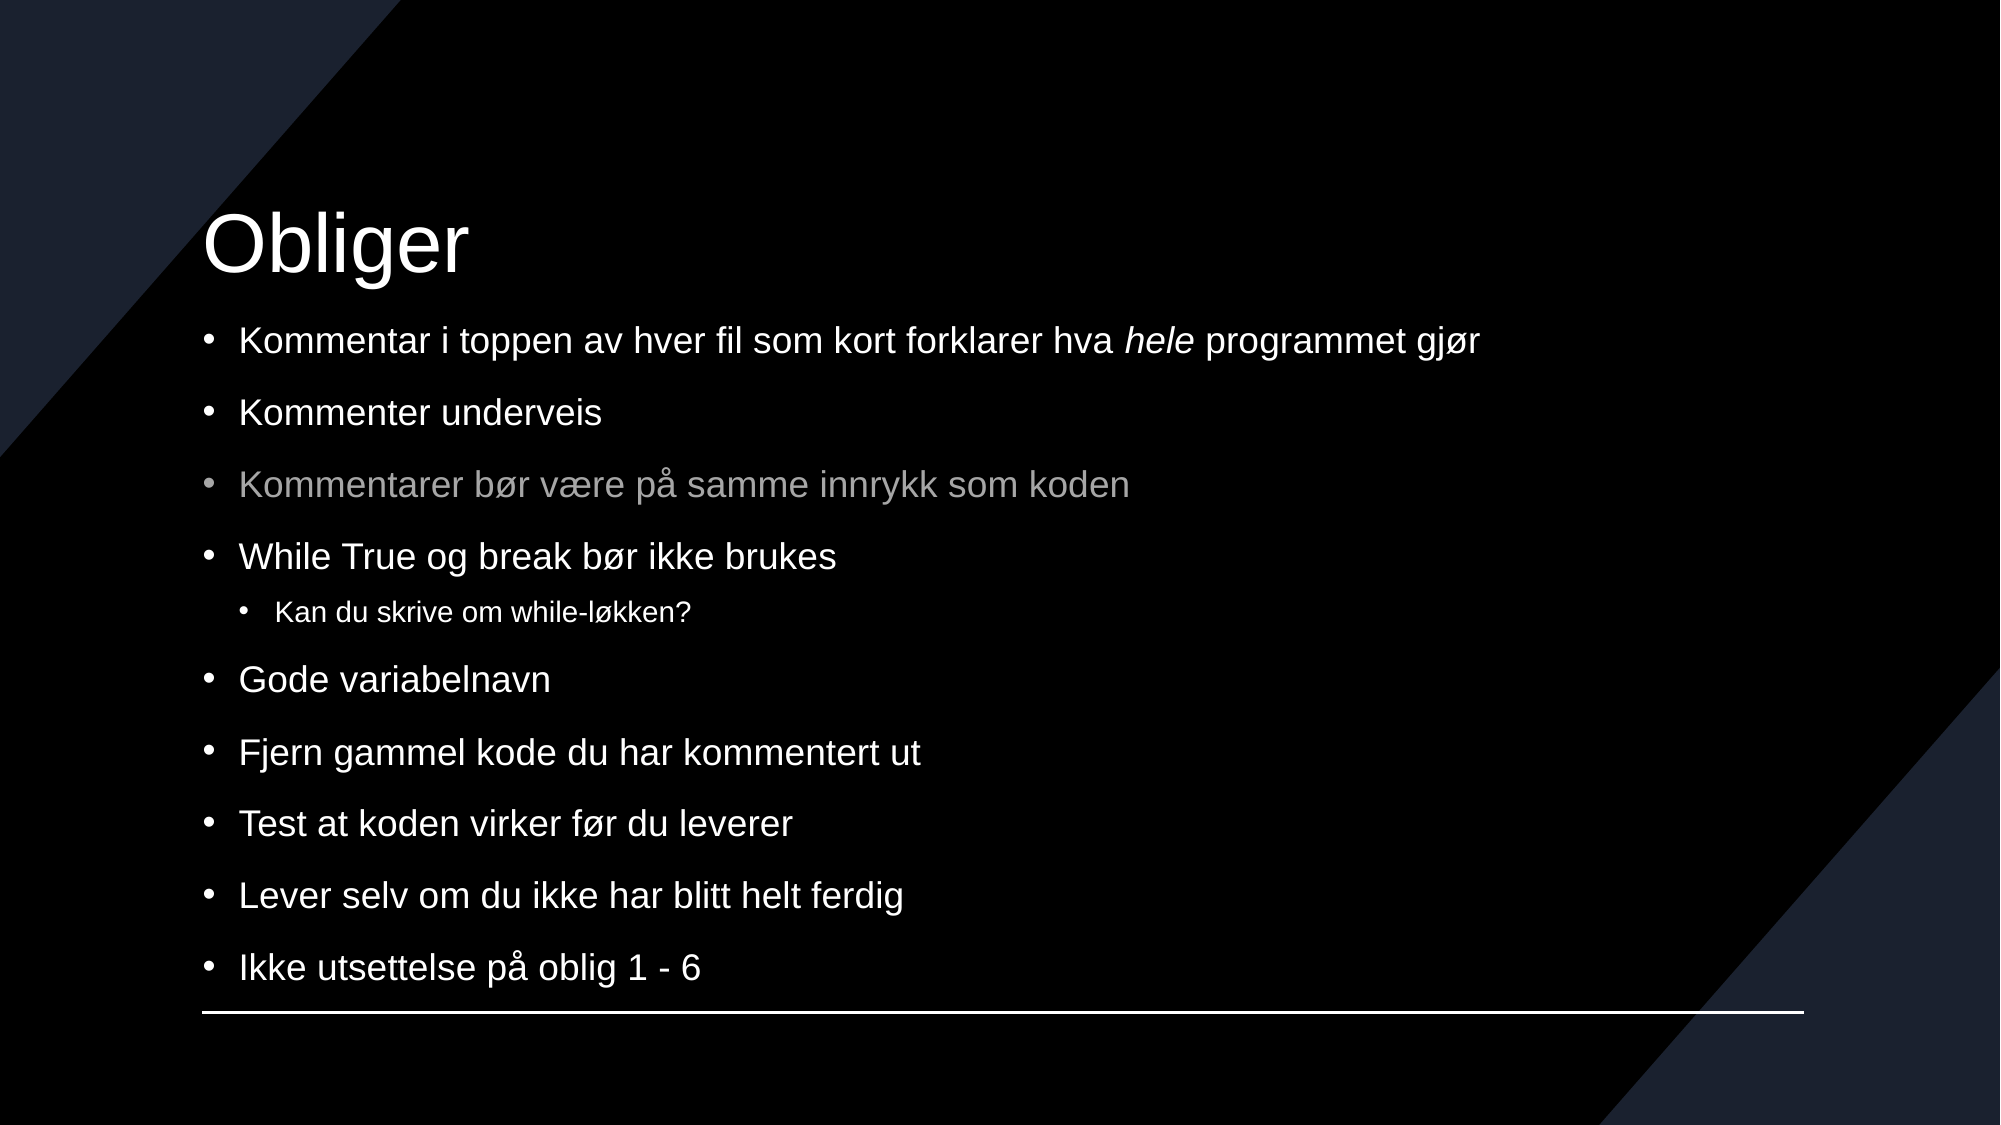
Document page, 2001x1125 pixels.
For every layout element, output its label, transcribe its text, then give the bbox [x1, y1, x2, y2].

list Kommentar i toppen av hver fil som kort forklarer hva hele programmet gjør Kommenter underveis Kommentarer bør være på samme innrykk som koden While True og break bør ikke brukes Kan du skrive om while-løkken? Gode variabelnavn Fjern gammel kode du har kommentert ut Test at koden virker før du leverer Lever selv om du ikke har blitt helt ferdig Ikke utsettelse på oblig 1 - 6 [187, 299, 1813, 998]
title Obliger [187, 127, 1813, 299]
